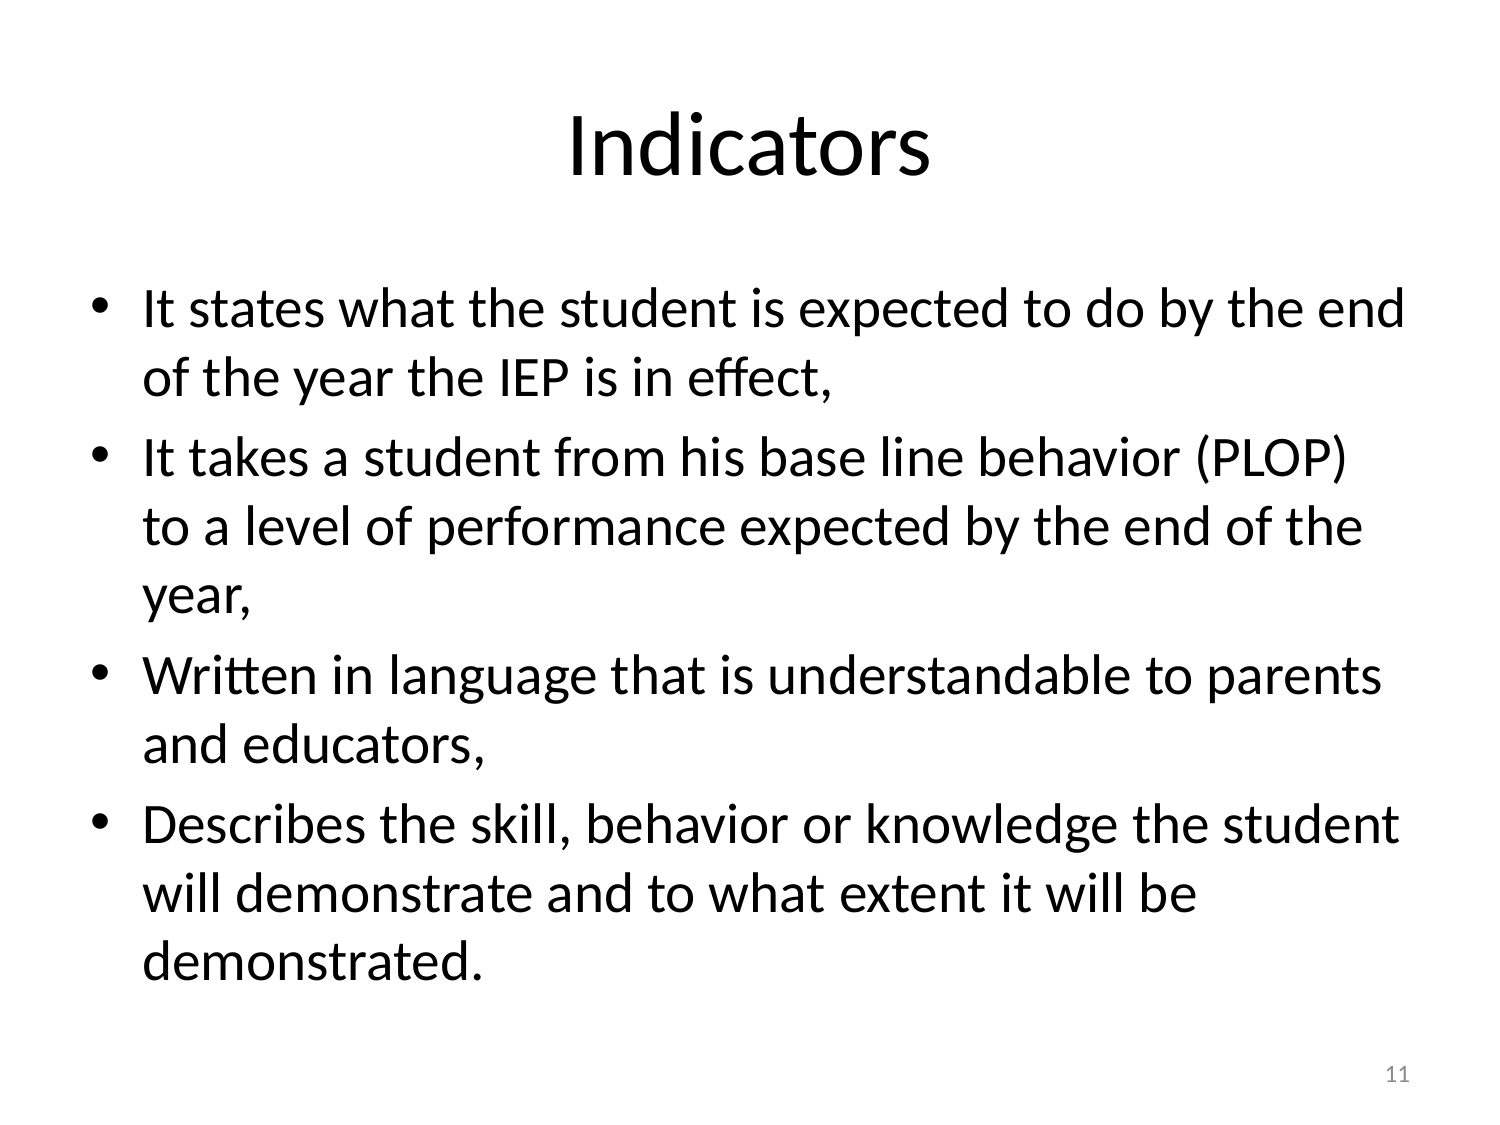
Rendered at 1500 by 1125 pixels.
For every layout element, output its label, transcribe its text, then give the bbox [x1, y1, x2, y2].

title Indicators [75, 45, 1425, 233]
list It states what the student is expected to do by the end of the year the IEP is in effect, It takes a student from his base line behavior (PLOP) to a level of performance expected by the end of the year, Written in language that is understandable to parents and educators, Describes the skill, behavior or knowledge the student will demonstrate and to what extent it will be demonstrated. [75, 262, 1425, 1005]
slide_number 11 [1074, 1042, 1425, 1103]
